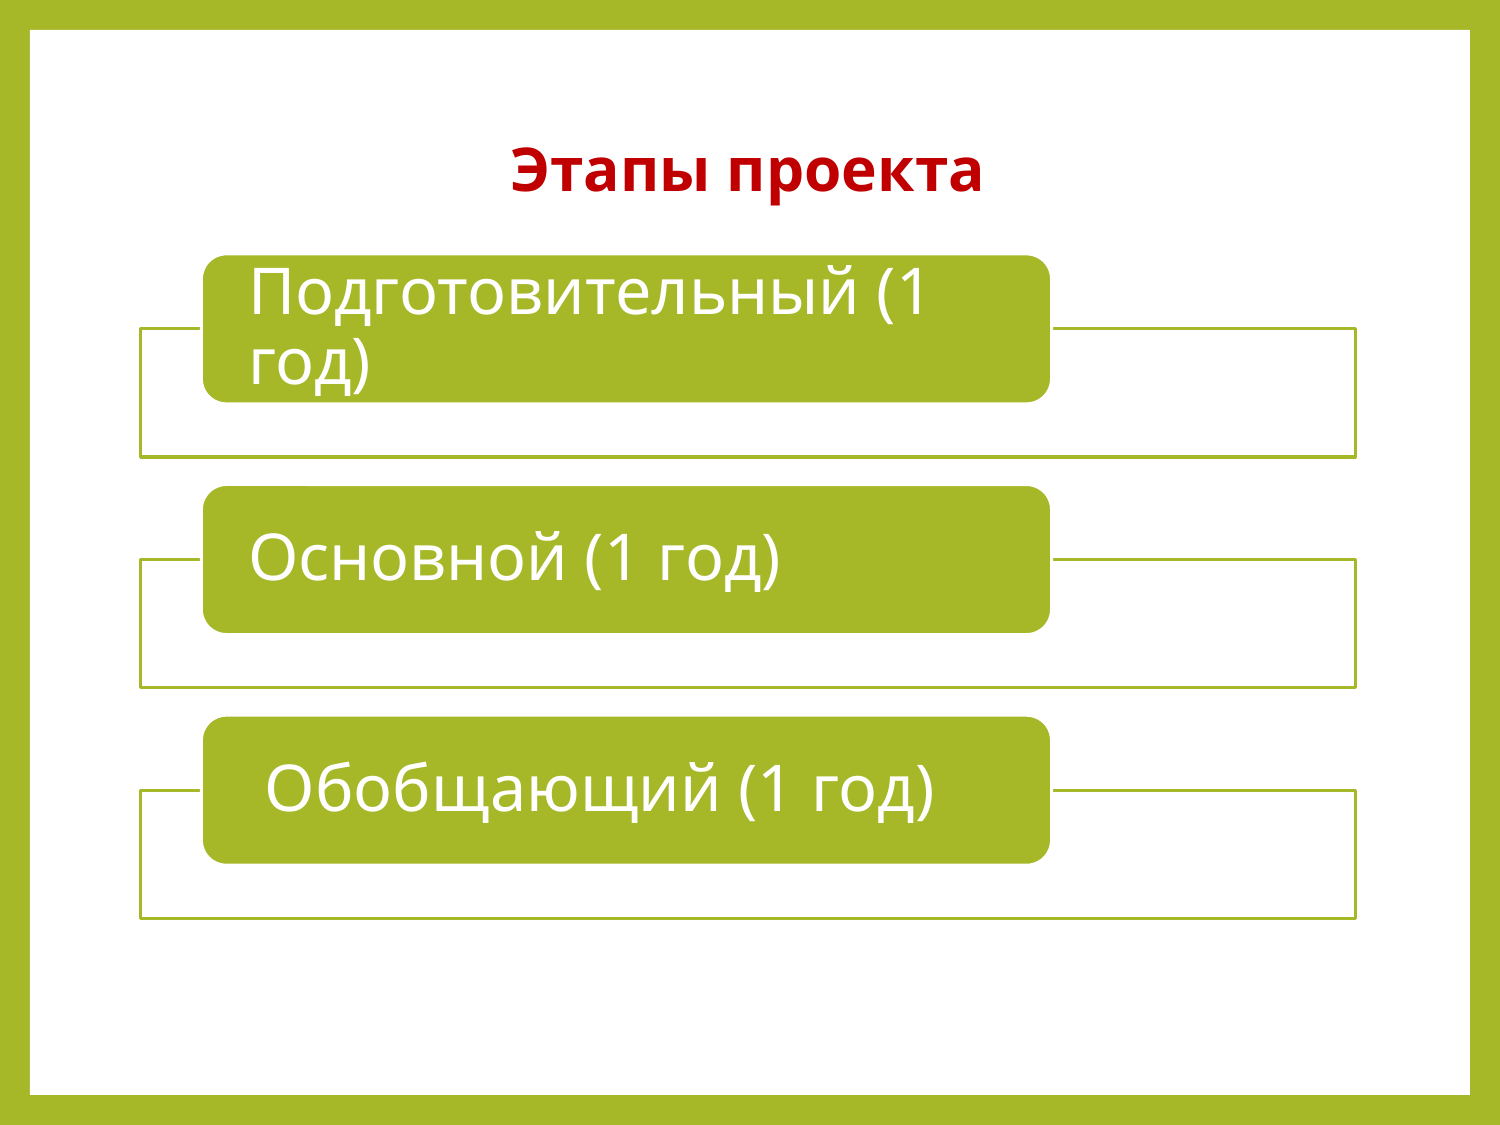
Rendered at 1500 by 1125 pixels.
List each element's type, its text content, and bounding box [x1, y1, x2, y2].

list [140, 243, 1356, 929]
title Этапы проекта [140, 99, 1356, 243]
